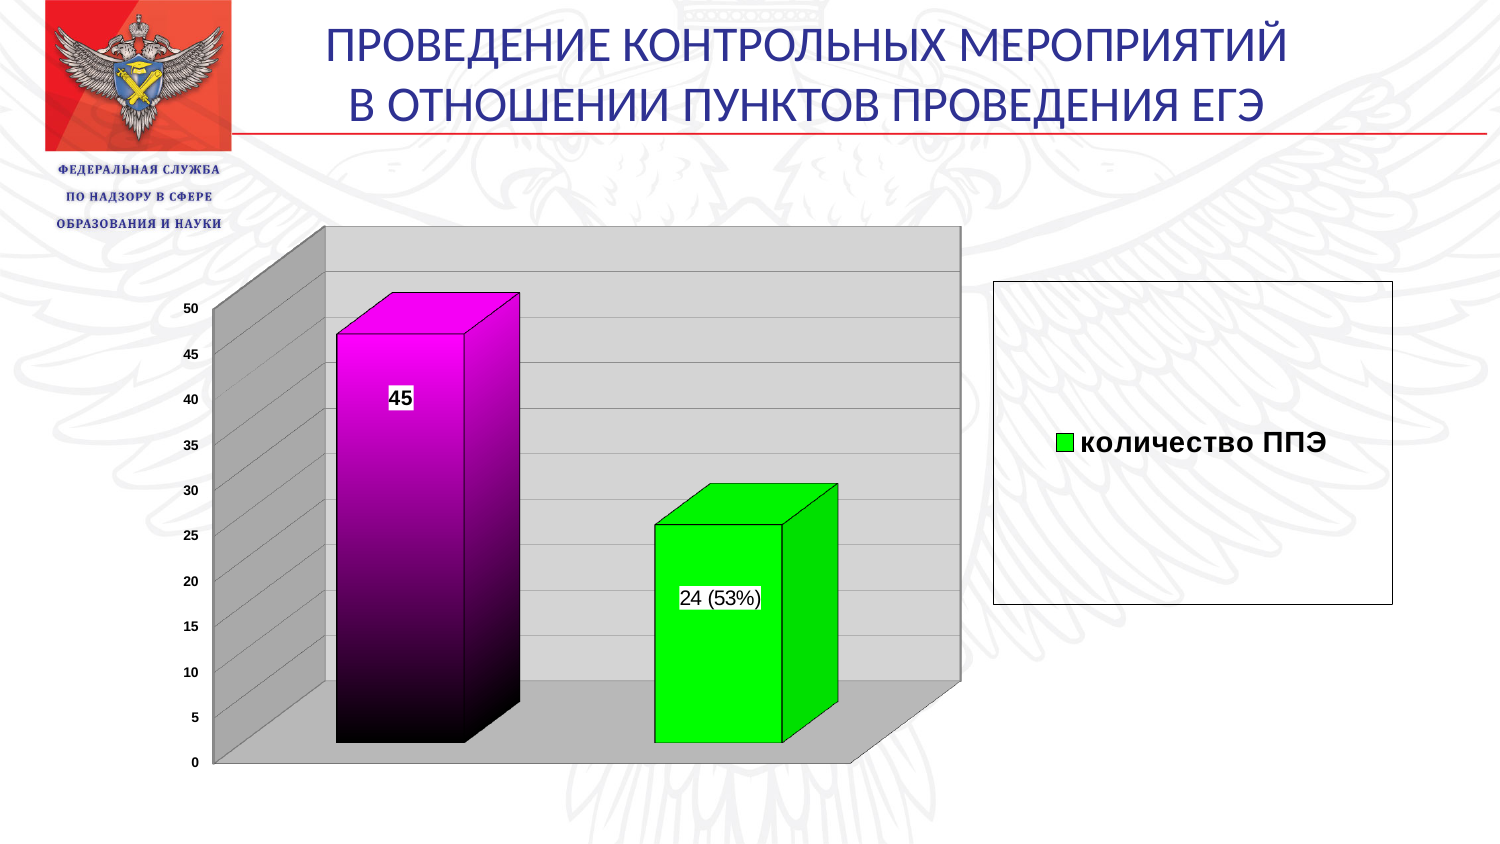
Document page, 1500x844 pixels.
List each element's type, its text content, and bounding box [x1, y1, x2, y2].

picture [0, 0, 1500, 844]
title ПРОВЕДЕНИЕ КОНТРОЛЬНЫХ МЕРОПРИЯТИЙ В ОТНОШЕНИИ ПУНКТОВ ПРОВЕДЕНИЯ ЕГЭ [301, 0, 1314, 142]
chart [135, 173, 1402, 824]
